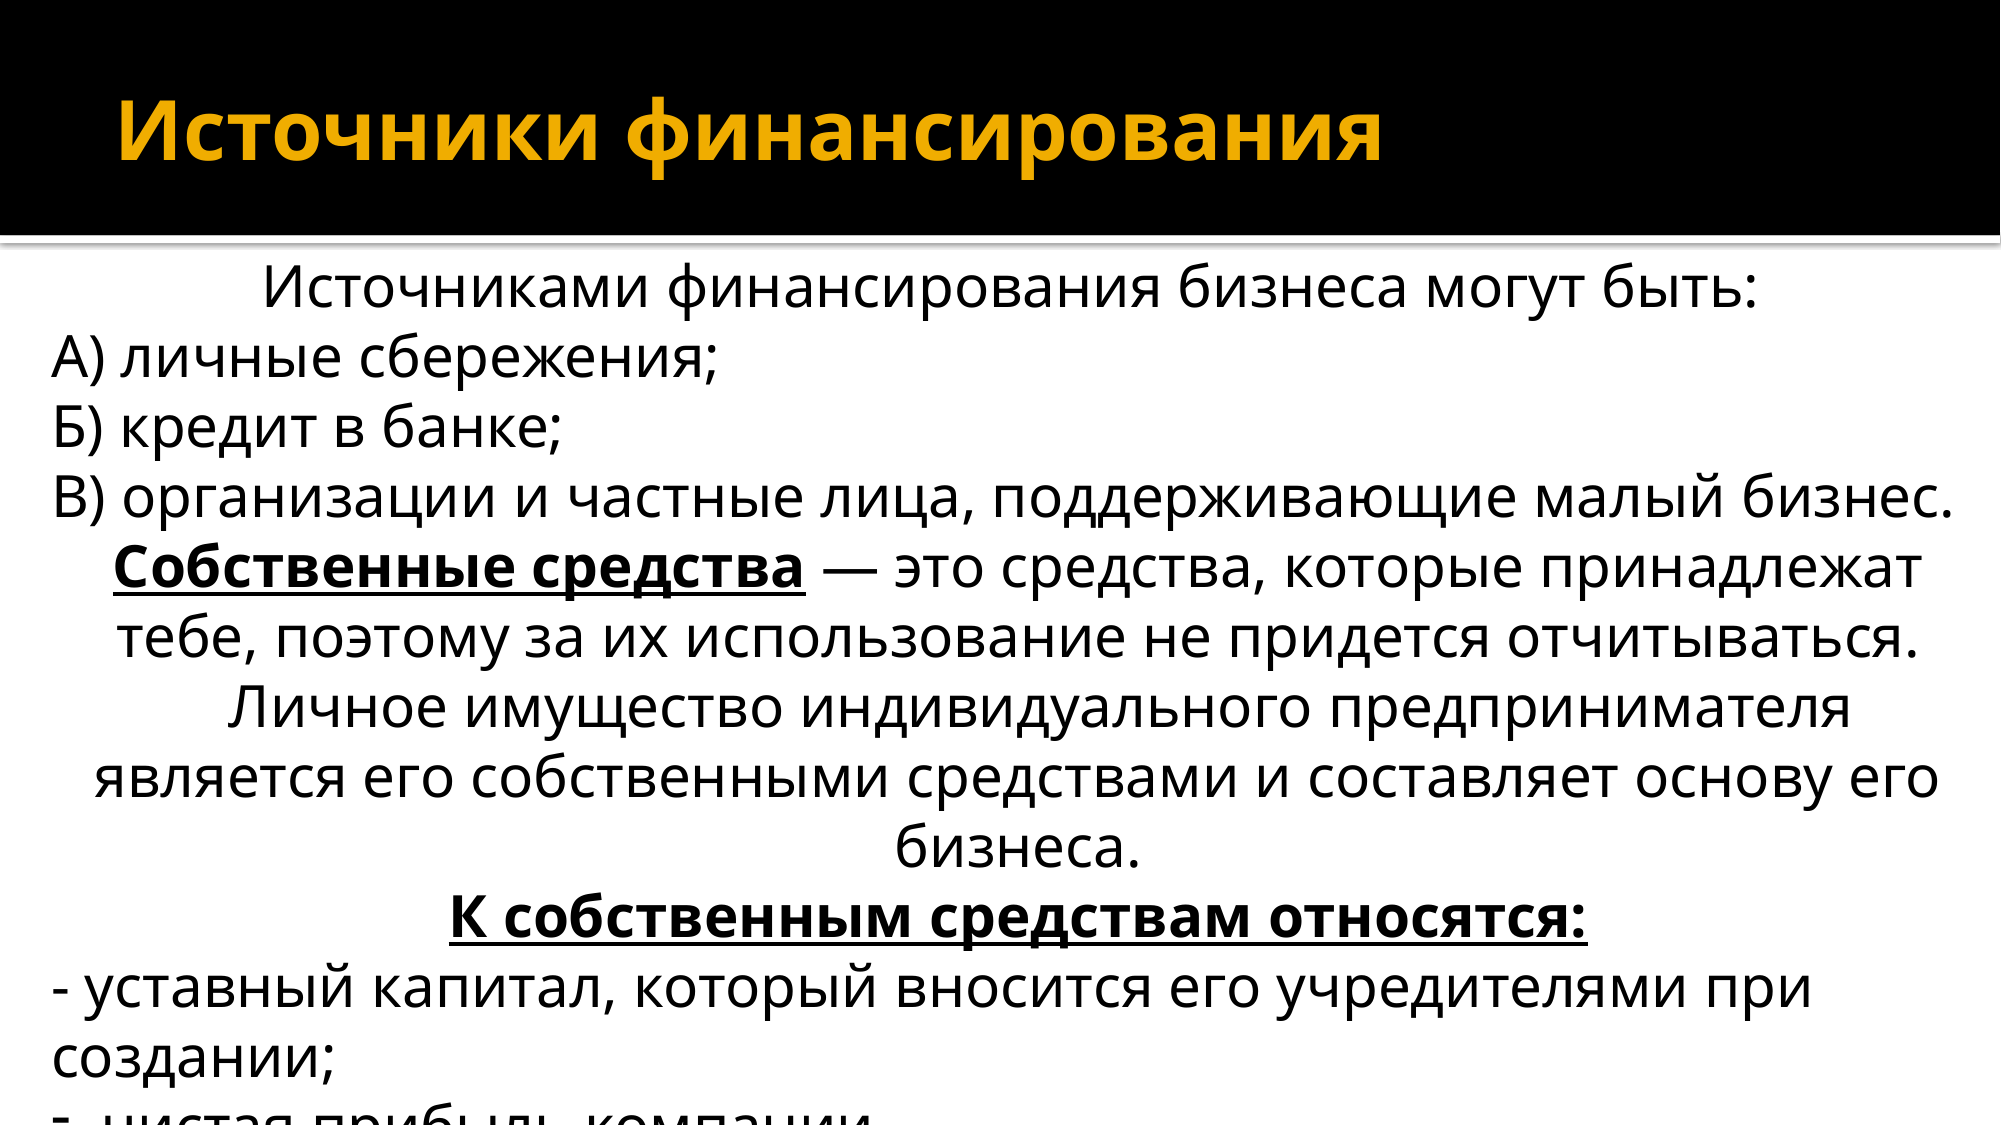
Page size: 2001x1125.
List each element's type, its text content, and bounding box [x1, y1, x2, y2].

text_box Источниками финансирования бизнеса могут быть: А) личные сбережения; Б) кредит в банке; В) организации и частные лица, поддерживающие малый бизнес. Собственные средства — это средства, которые принадлежат тебе, поэтому за их использование не придется отчитываться. Личное имущество индивидуального предпринимателя является его собственными средствами и составляет основу его бизнеса. К собственным средствам относятся: - уставный капитал, который вносится его учредителями при создании; чистая прибыль компании. Собственные средства снижают некоторые риски по ведению бизнеса. [36, 241, 2000, 1125]
title Источники финансирования [99, 24, 1900, 231]
